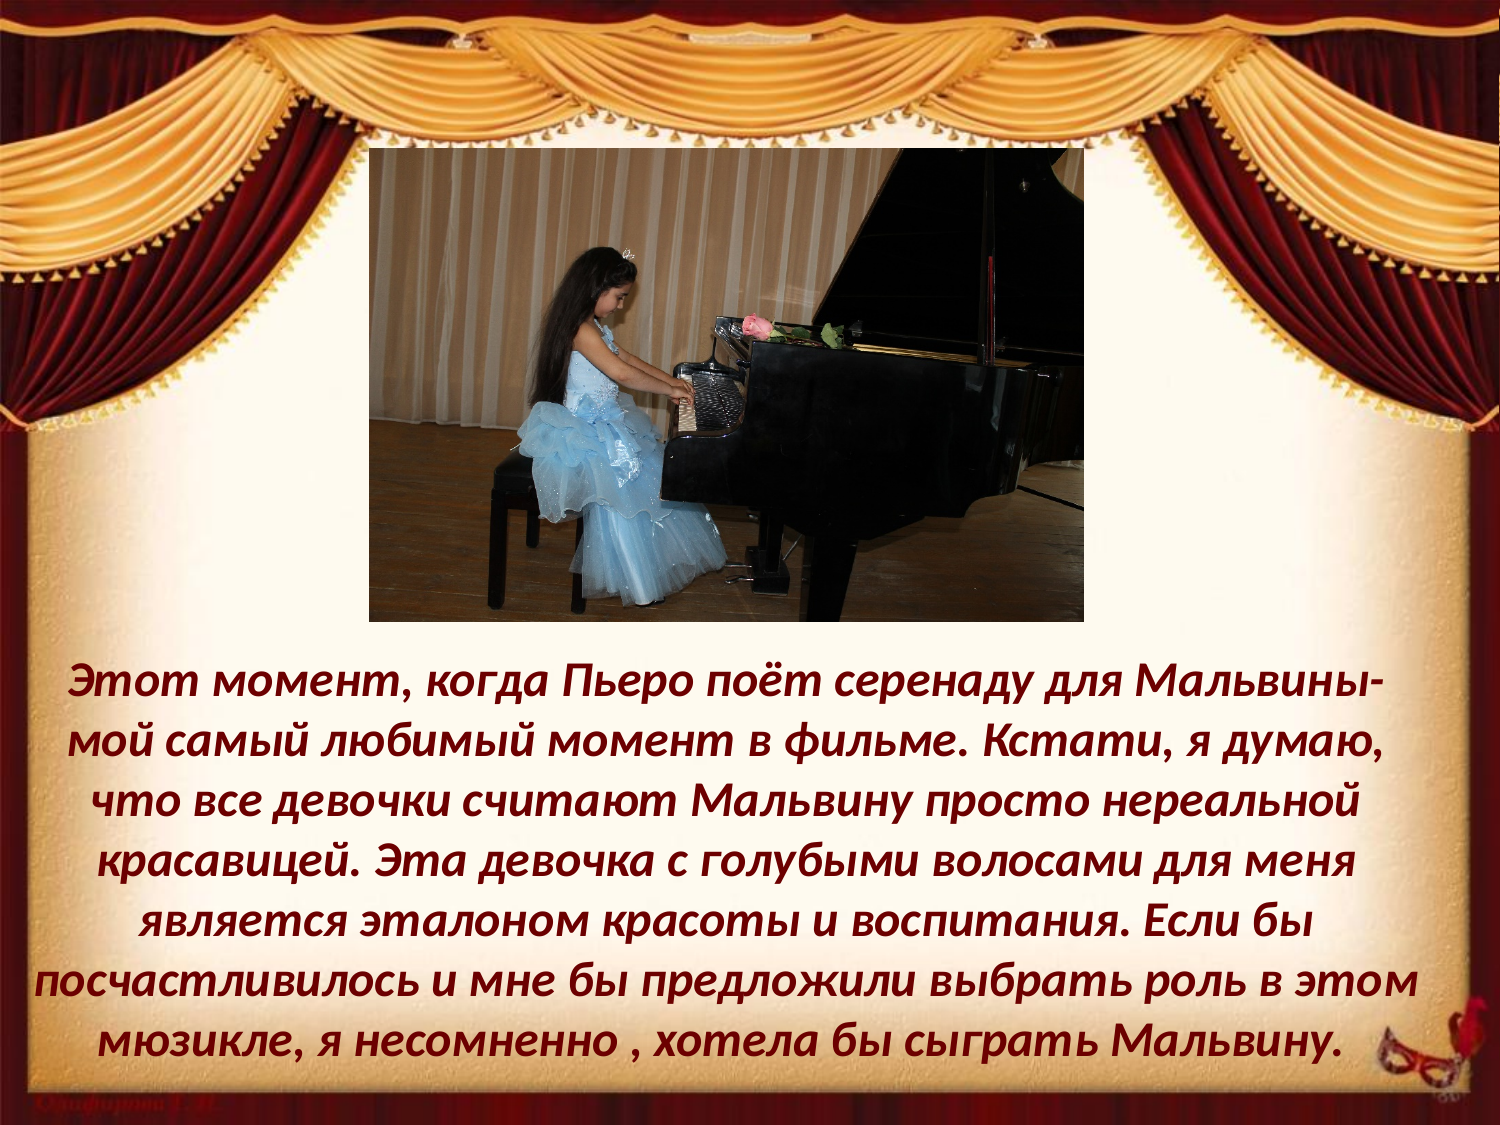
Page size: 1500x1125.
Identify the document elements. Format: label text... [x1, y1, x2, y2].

picture [0, 0, 1500, 1125]
list Этот момент, когда Пьеро поёт серенаду для Мальвины- мой самый любимый момент в фильме. Кстати, я думаю, что все девочки считают Мальвину просто нереальной красавицей. Эта девочка с голубыми волосами для меня является эталоном красоты и воспитания. Если бы посчастливилось и мне бы предложили выбрать роль в этом мюзикле, я несомненно , хотела бы сыграть Мальвину. [8, 574, 1444, 1075]
